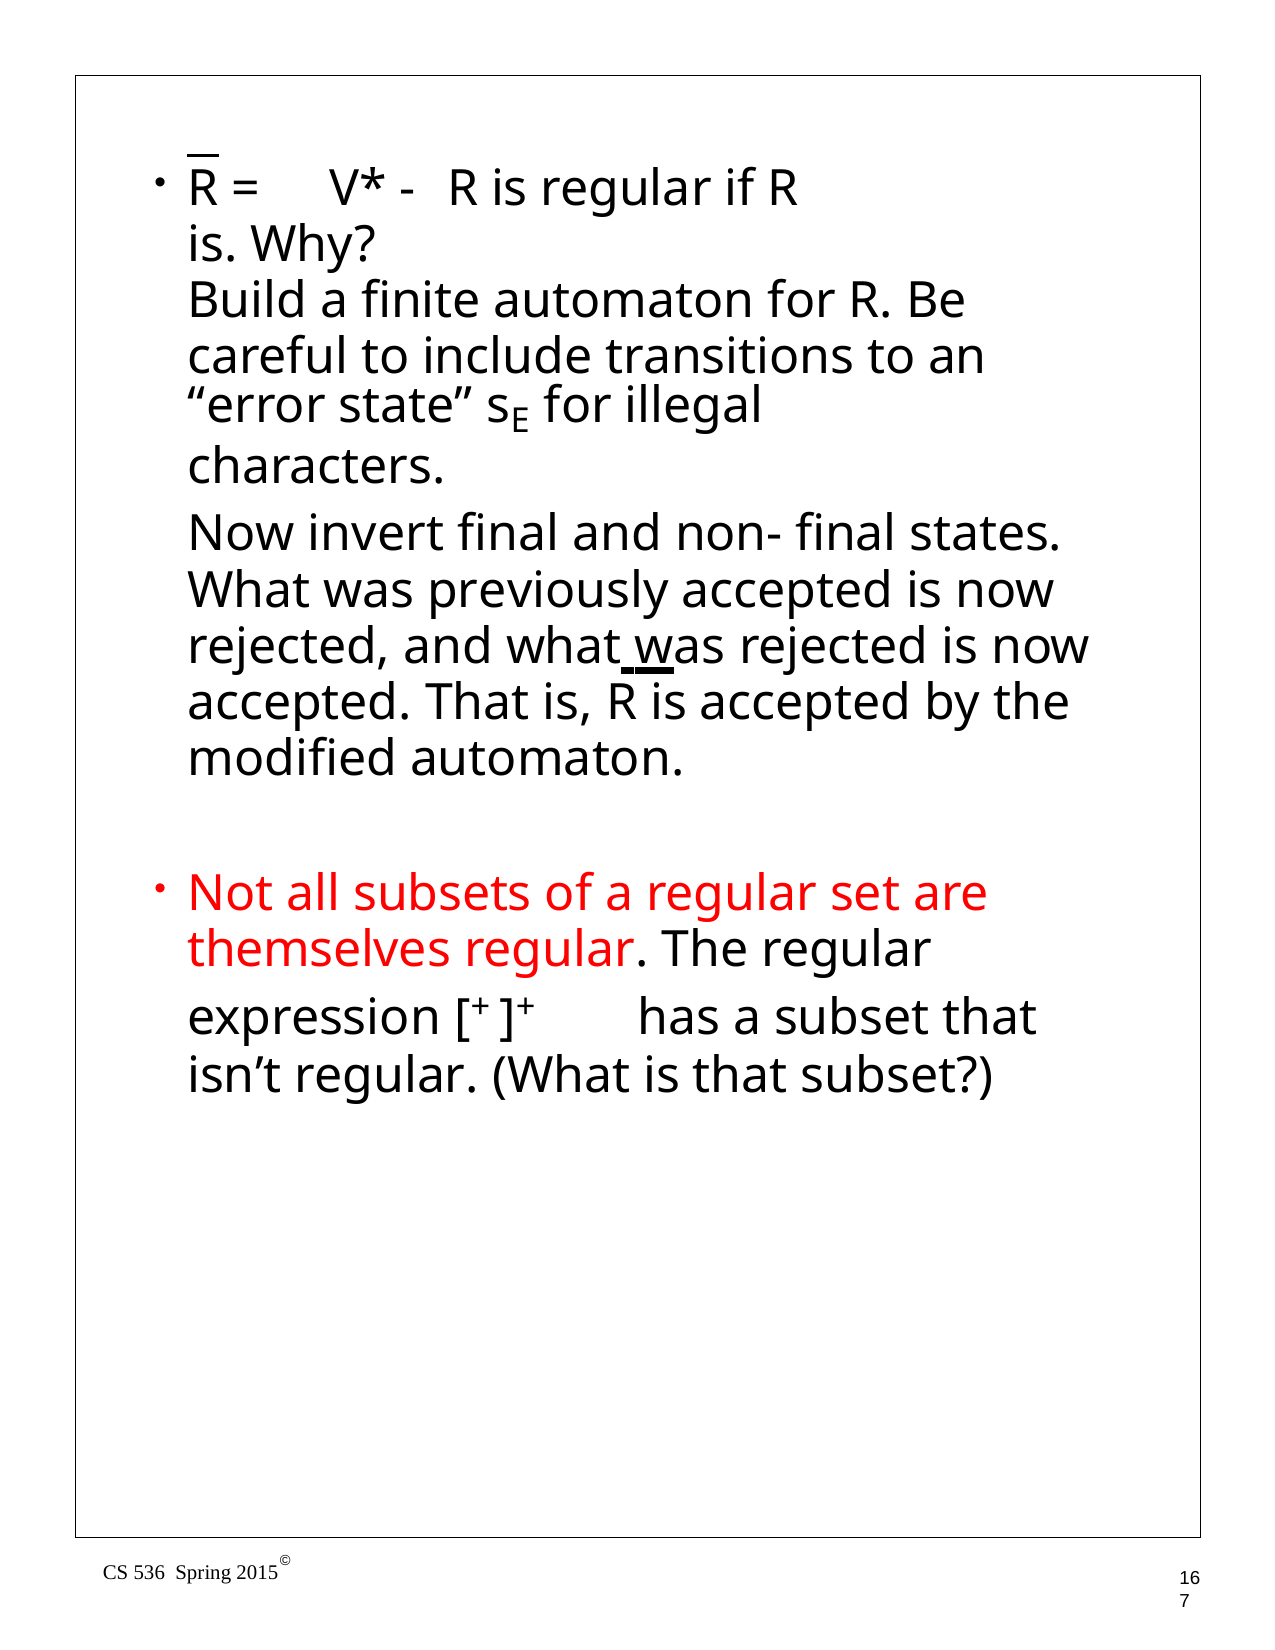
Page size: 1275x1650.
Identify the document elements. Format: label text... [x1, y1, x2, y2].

footer CS 536 Spring 2015 [100, 1558, 280, 1650]
text_box © [277, 1551, 294, 1569]
slide_number 167 [1175, 1565, 1204, 1650]
text_box R = V* - R is regular if R is. Why? Build a finite automaton for R. Be careful to include transitions to an “error state” sE for illegal characters. Now invert final and non- final states. What was previously accepted is now rejected, and what was rejected is now accepted. That is, R is accepted by the modified automaton. Not all subsets of a regular set are themselves regular. The regular expression [+ ]+ has a subset that isn’t regular. (What is that subset?) [147, 158, 1114, 1103]
